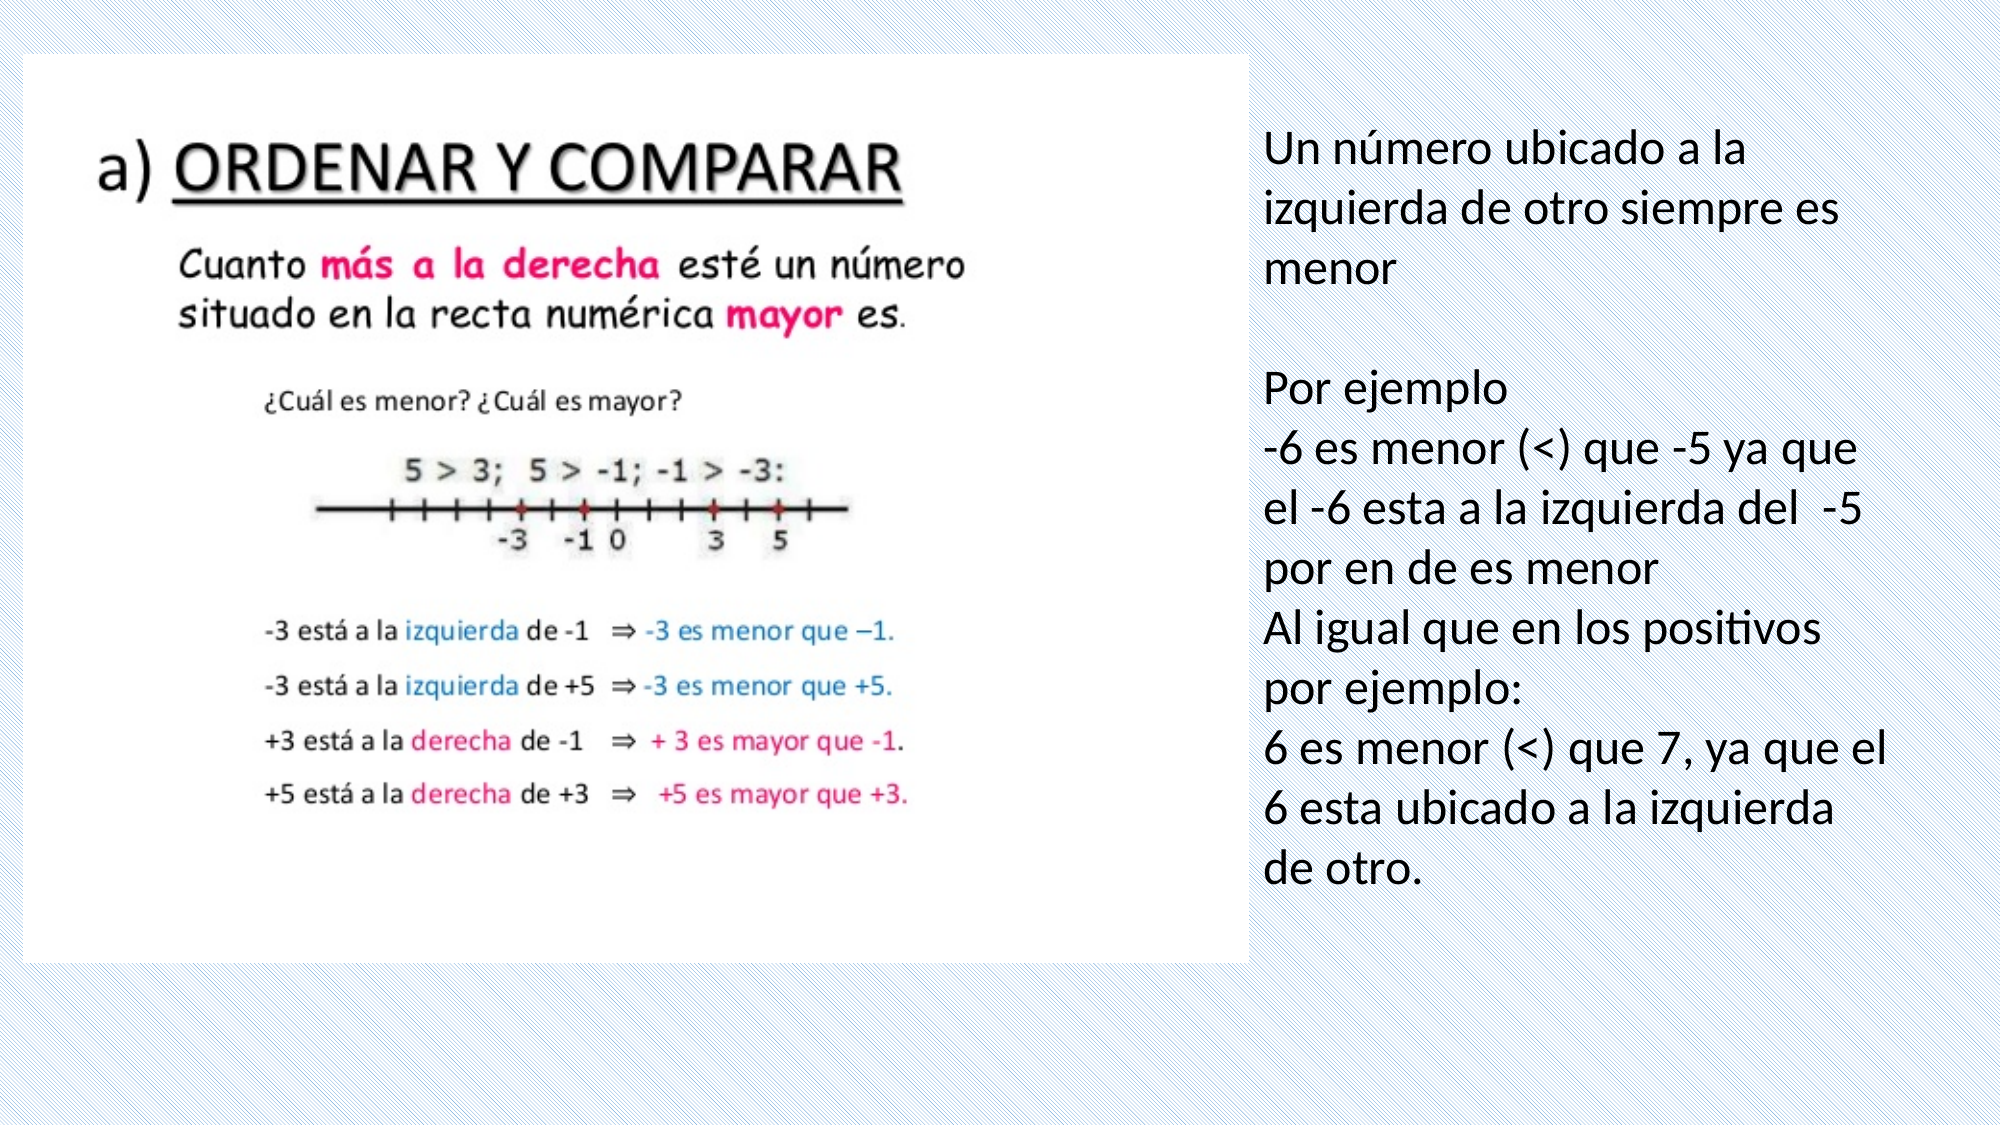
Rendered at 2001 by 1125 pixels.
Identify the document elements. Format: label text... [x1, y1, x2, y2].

text_box Un número ubicado a la izquierda de otro siempre es menor Por ejemplo -6 es menor (<) que -5 ya que el -6 esta a la izquierda del -5 por en de es menor Al igual que en los positivos por ejemplo: 6 es menor (<) que 7, ya que el 6 esta ubicado a la izquierda de otro. [1249, 107, 1907, 962]
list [23, 54, 1249, 963]
